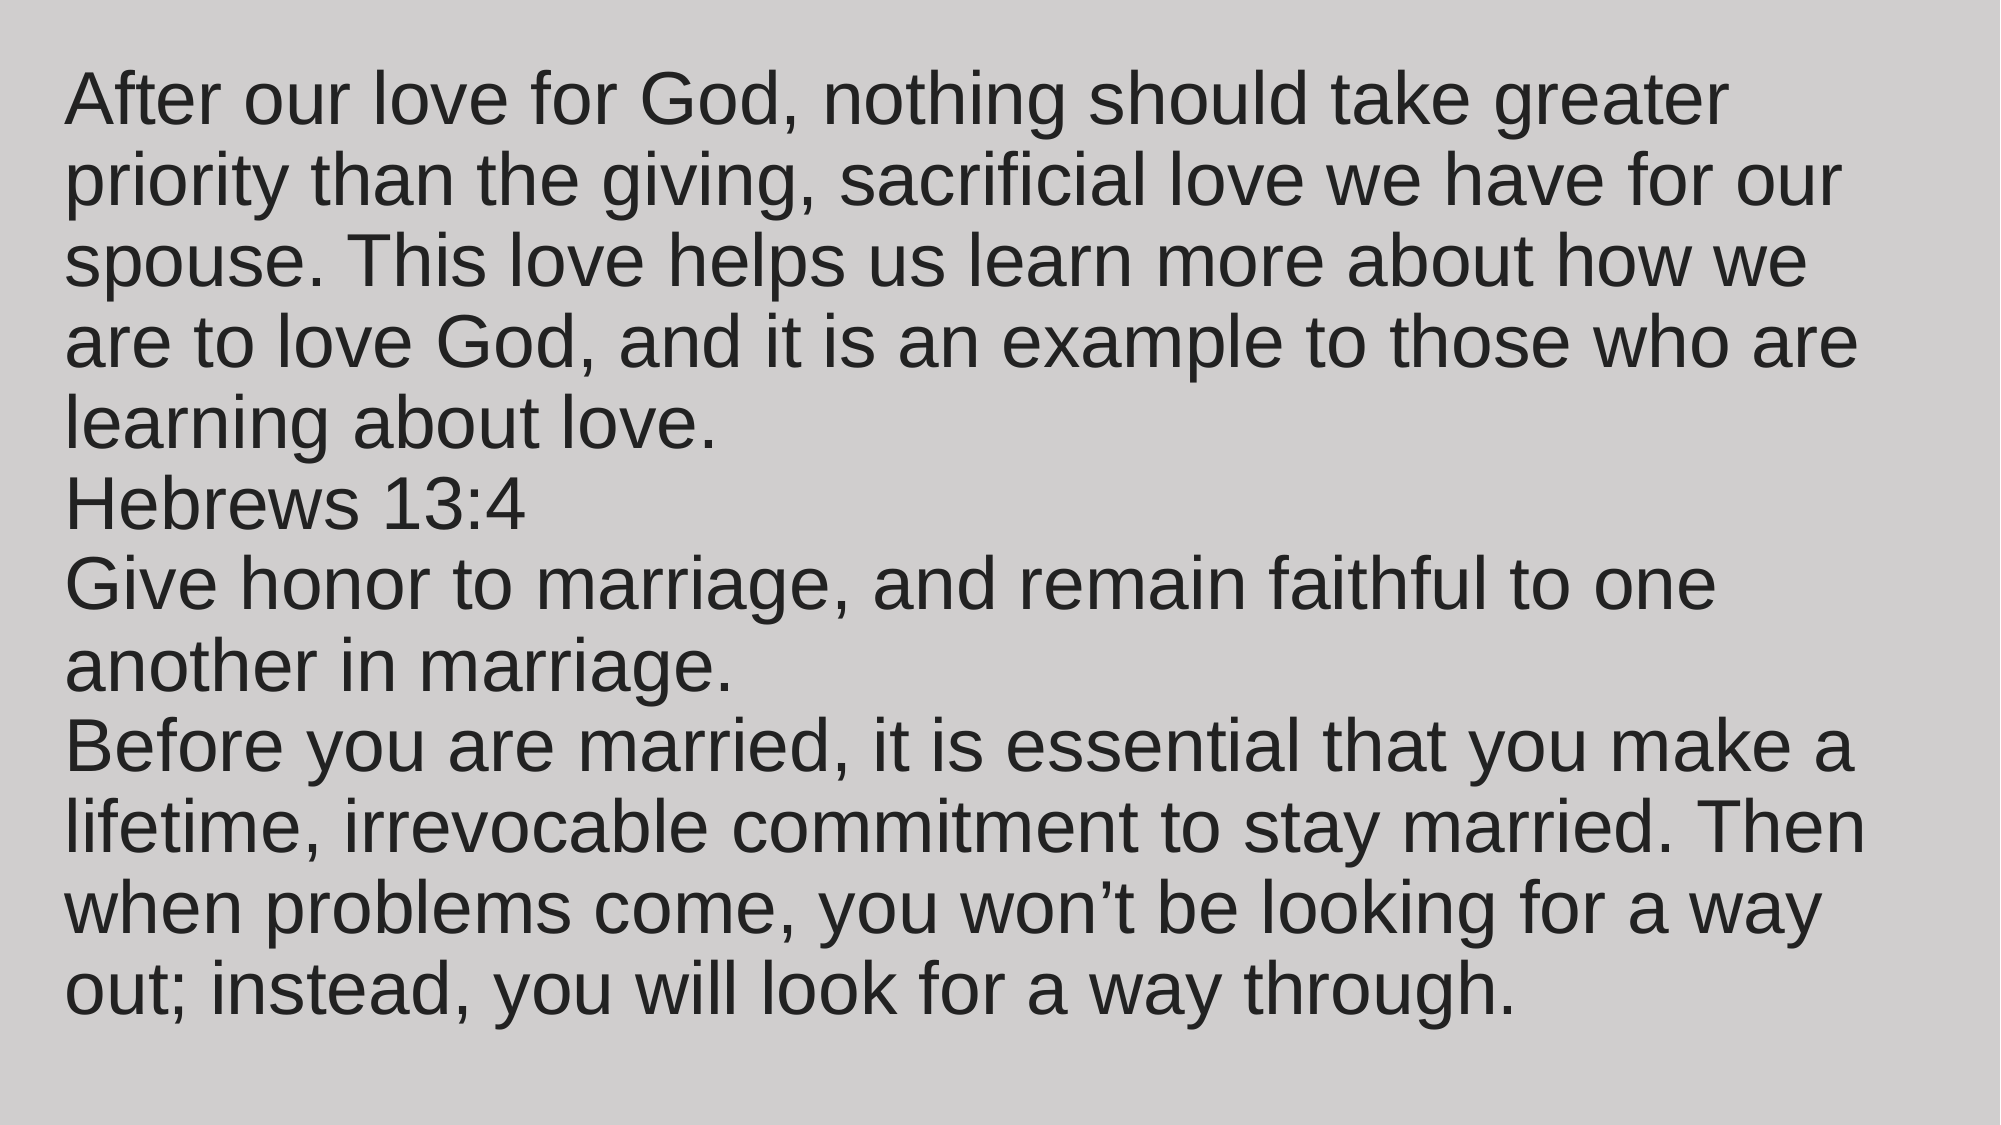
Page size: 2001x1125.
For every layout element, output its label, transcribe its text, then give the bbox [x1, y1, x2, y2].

title After our love for God, nothing should take greater priority than the giving, sacrificial love we have for our spouse. This love helps us learn more about how we are to love God, and it is an example to those who are learning about love. Hebrews 13:4 Give honor to marriage, and remain faithful to one another in marriage. Before you are married, it is essential that you make a lifetime, irrevocable commitment to stay married. Then when problems come, you won’t be looking for a way out; instead, you will look for a way through. [49, 52, 1951, 1074]
